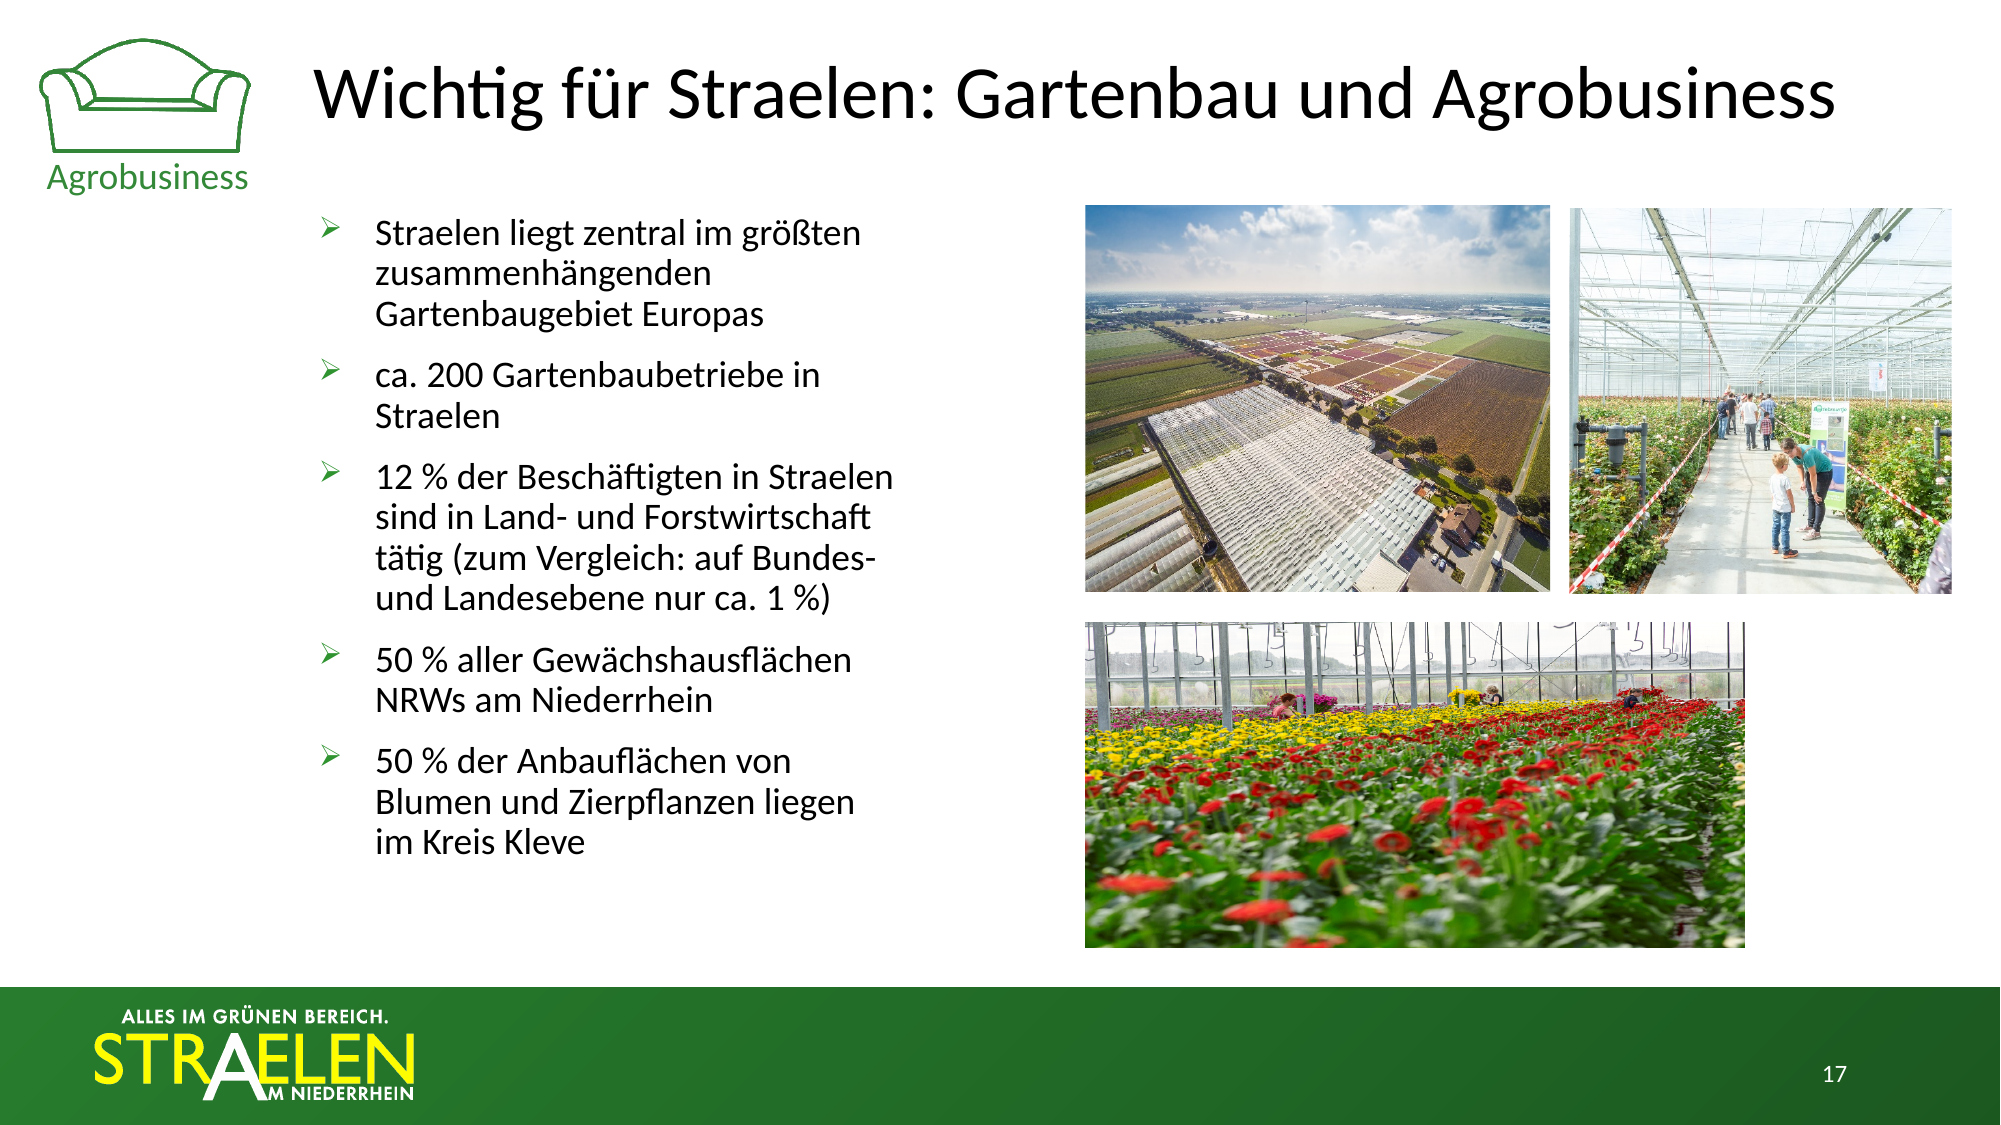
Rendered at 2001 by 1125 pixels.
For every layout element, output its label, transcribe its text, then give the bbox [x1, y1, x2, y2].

picture [24, 31, 262, 144]
list Straelen liegt zentral im größten zusammenhängenden Gartenbaugebiet Europas ca. 200 Gartenbaubetriebe in Straelen 12 % der Beschäftigten in Straelen sind in Land- und Forstwirtschaft tätig (zum Vergleich: auf Bundes- und Landesebene nur ca. 1 %) 50 % aller Gewächshausflächen NRWs am Niederrhein 50 % der Anbauflächen von Blumen und Zierpflanzen liegen im Kreis Kleve [304, 205, 915, 917]
picture [1085, 622, 1745, 948]
picture [76, 989, 439, 1121]
picture [1569, 208, 1952, 594]
picture [1085, 205, 1551, 592]
text_box Agrobusiness [15, 144, 280, 205]
title Wichtig für Straelen: Gartenbau und Agrobusiness [298, 45, 1910, 177]
slide_number 17 [1412, 1042, 1863, 1103]
